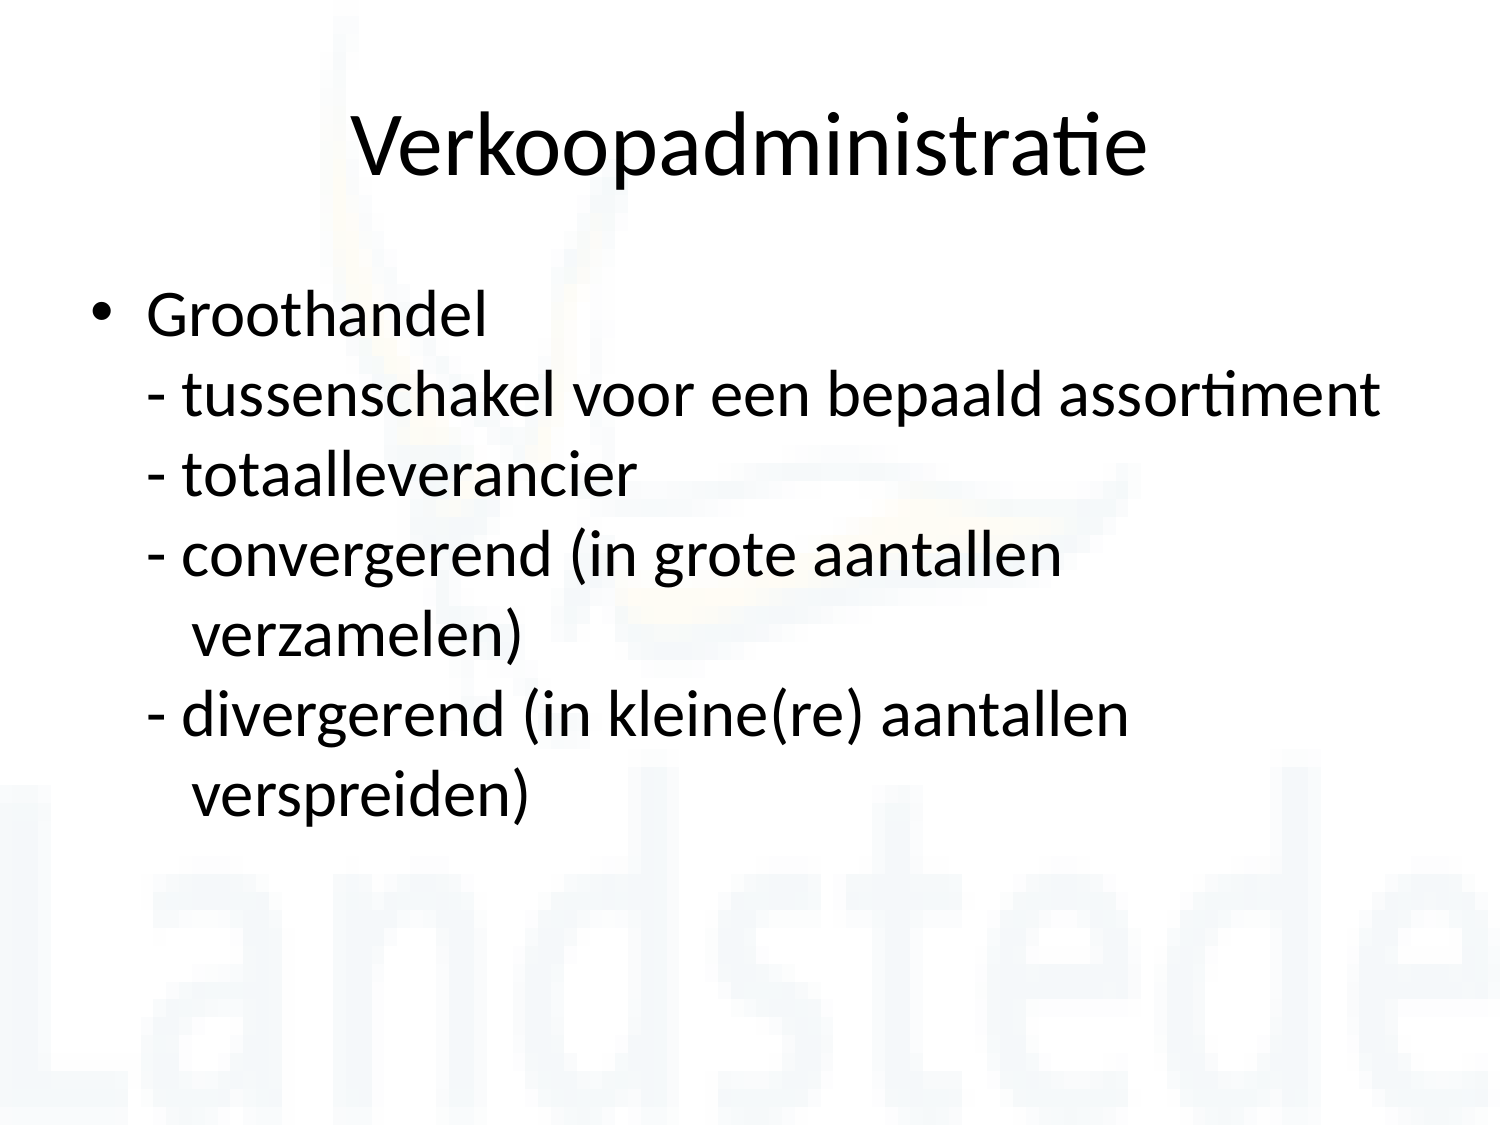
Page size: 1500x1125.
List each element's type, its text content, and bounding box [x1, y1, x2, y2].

title Verkoopadministratie [75, 45, 1425, 233]
list Groothandel - tussenschakel voor een bepaald assortiment - totaalleverancier - convergerend (in grote aantallen verzamelen) - divergerend (in kleine(re) aantallen verspreiden) [75, 262, 1425, 1005]
